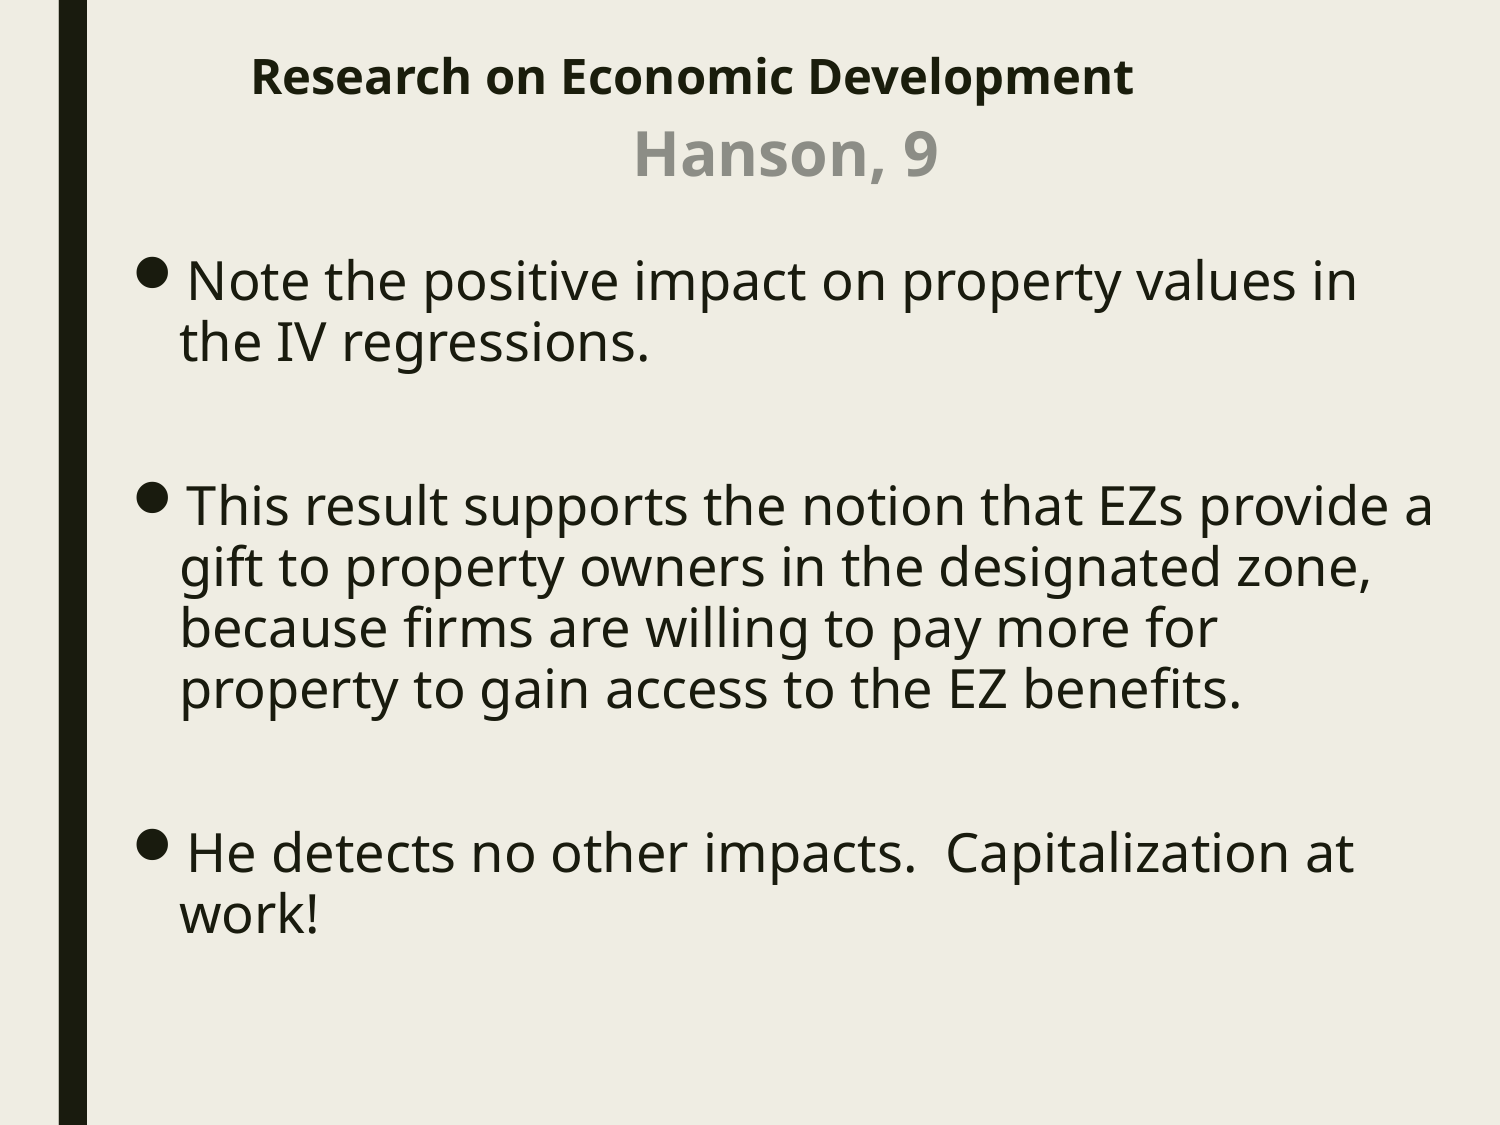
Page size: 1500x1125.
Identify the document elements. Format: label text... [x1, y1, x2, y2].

title Research on Economic Development [235, 45, 1466, 113]
list Hanson, 9 Note the positive impact on property values in the IV regressions. This result supports the notion that EZs provide a gift to property owners in the designated zone, because firms are willing to pay more for property to gain access to the EZ benefits. He detects no other impacts. Capitalization at work! [104, 112, 1455, 1088]
